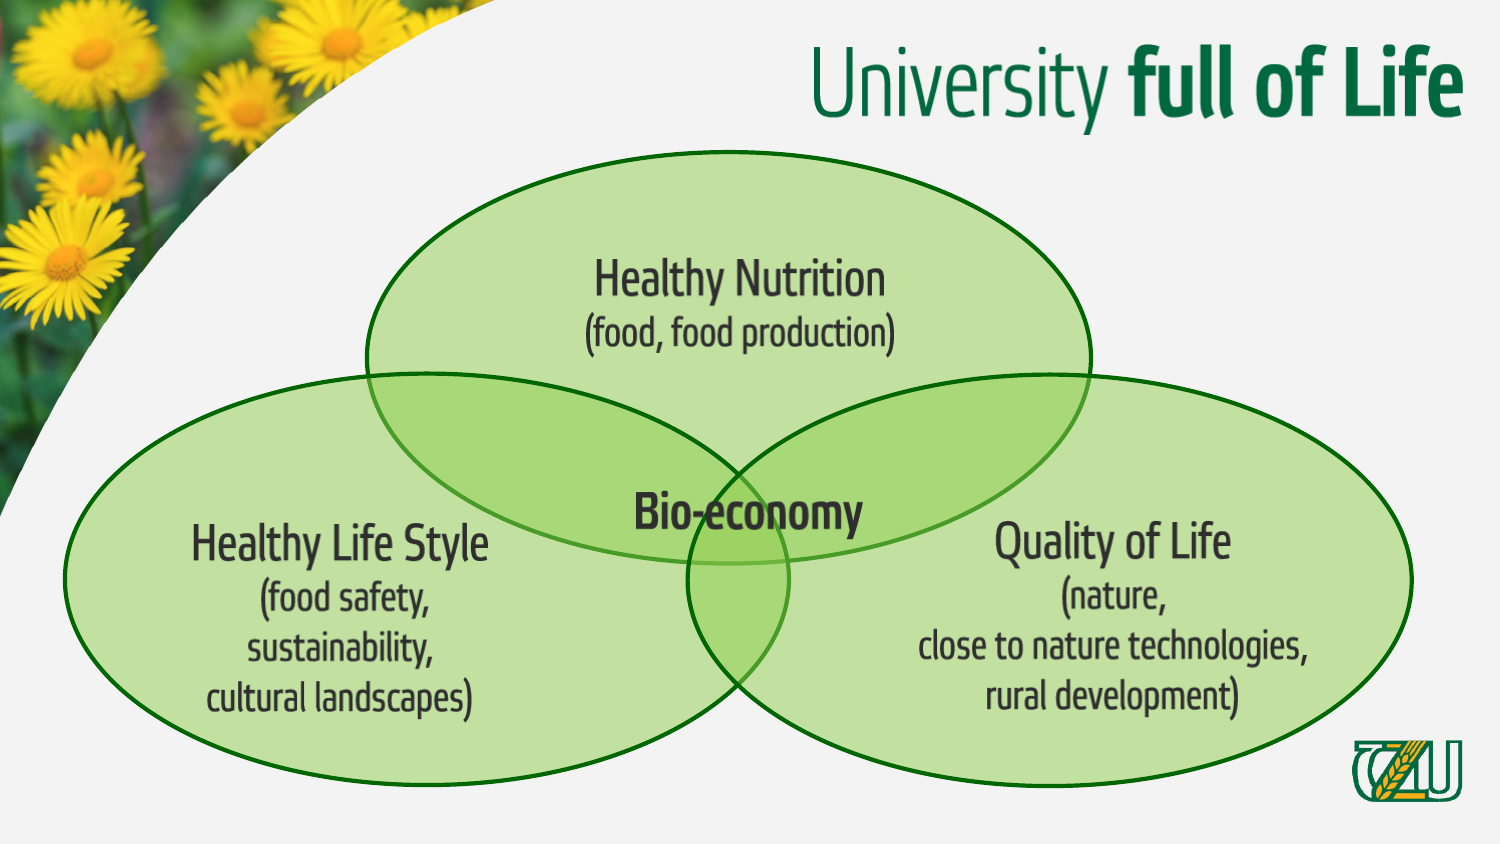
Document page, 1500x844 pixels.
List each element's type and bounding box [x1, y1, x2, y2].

picture [1352, 740, 1463, 803]
picture [585, 257, 894, 359]
text_box [62, 371, 738, 788]
picture [814, 44, 1463, 135]
picture [193, 521, 488, 723]
text_box [685, 372, 1414, 789]
text_box [364, 149, 1094, 471]
picture [636, 490, 863, 540]
picture [918, 520, 1307, 721]
